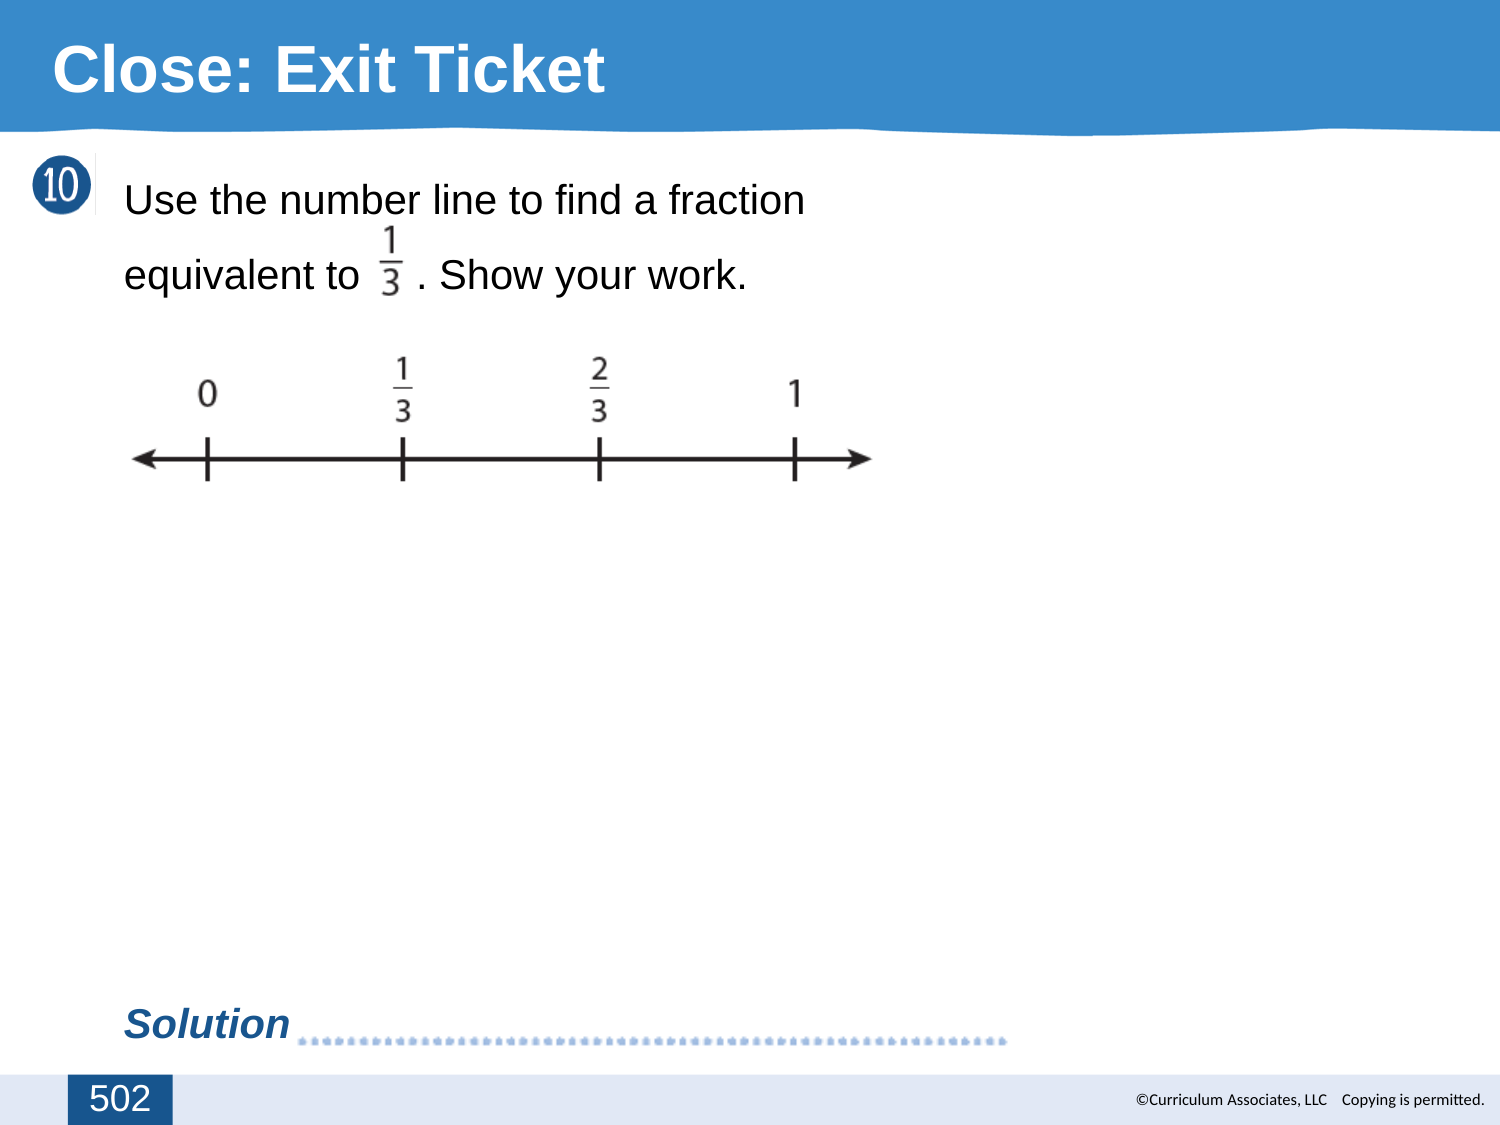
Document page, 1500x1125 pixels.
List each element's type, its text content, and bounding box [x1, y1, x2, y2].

picture [296, 1033, 1010, 1050]
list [129, 348, 877, 486]
picture [30, 153, 96, 215]
list 502 [67, 1074, 173, 1125]
list Close: Exit Ticket [37, 13, 968, 129]
picture [0, 0, 1500, 139]
list Use the number line to find a fraction equivalent to . Show your work. [109, 140, 1010, 306]
text_box Solution [109, 989, 1033, 1057]
picture [377, 223, 409, 302]
